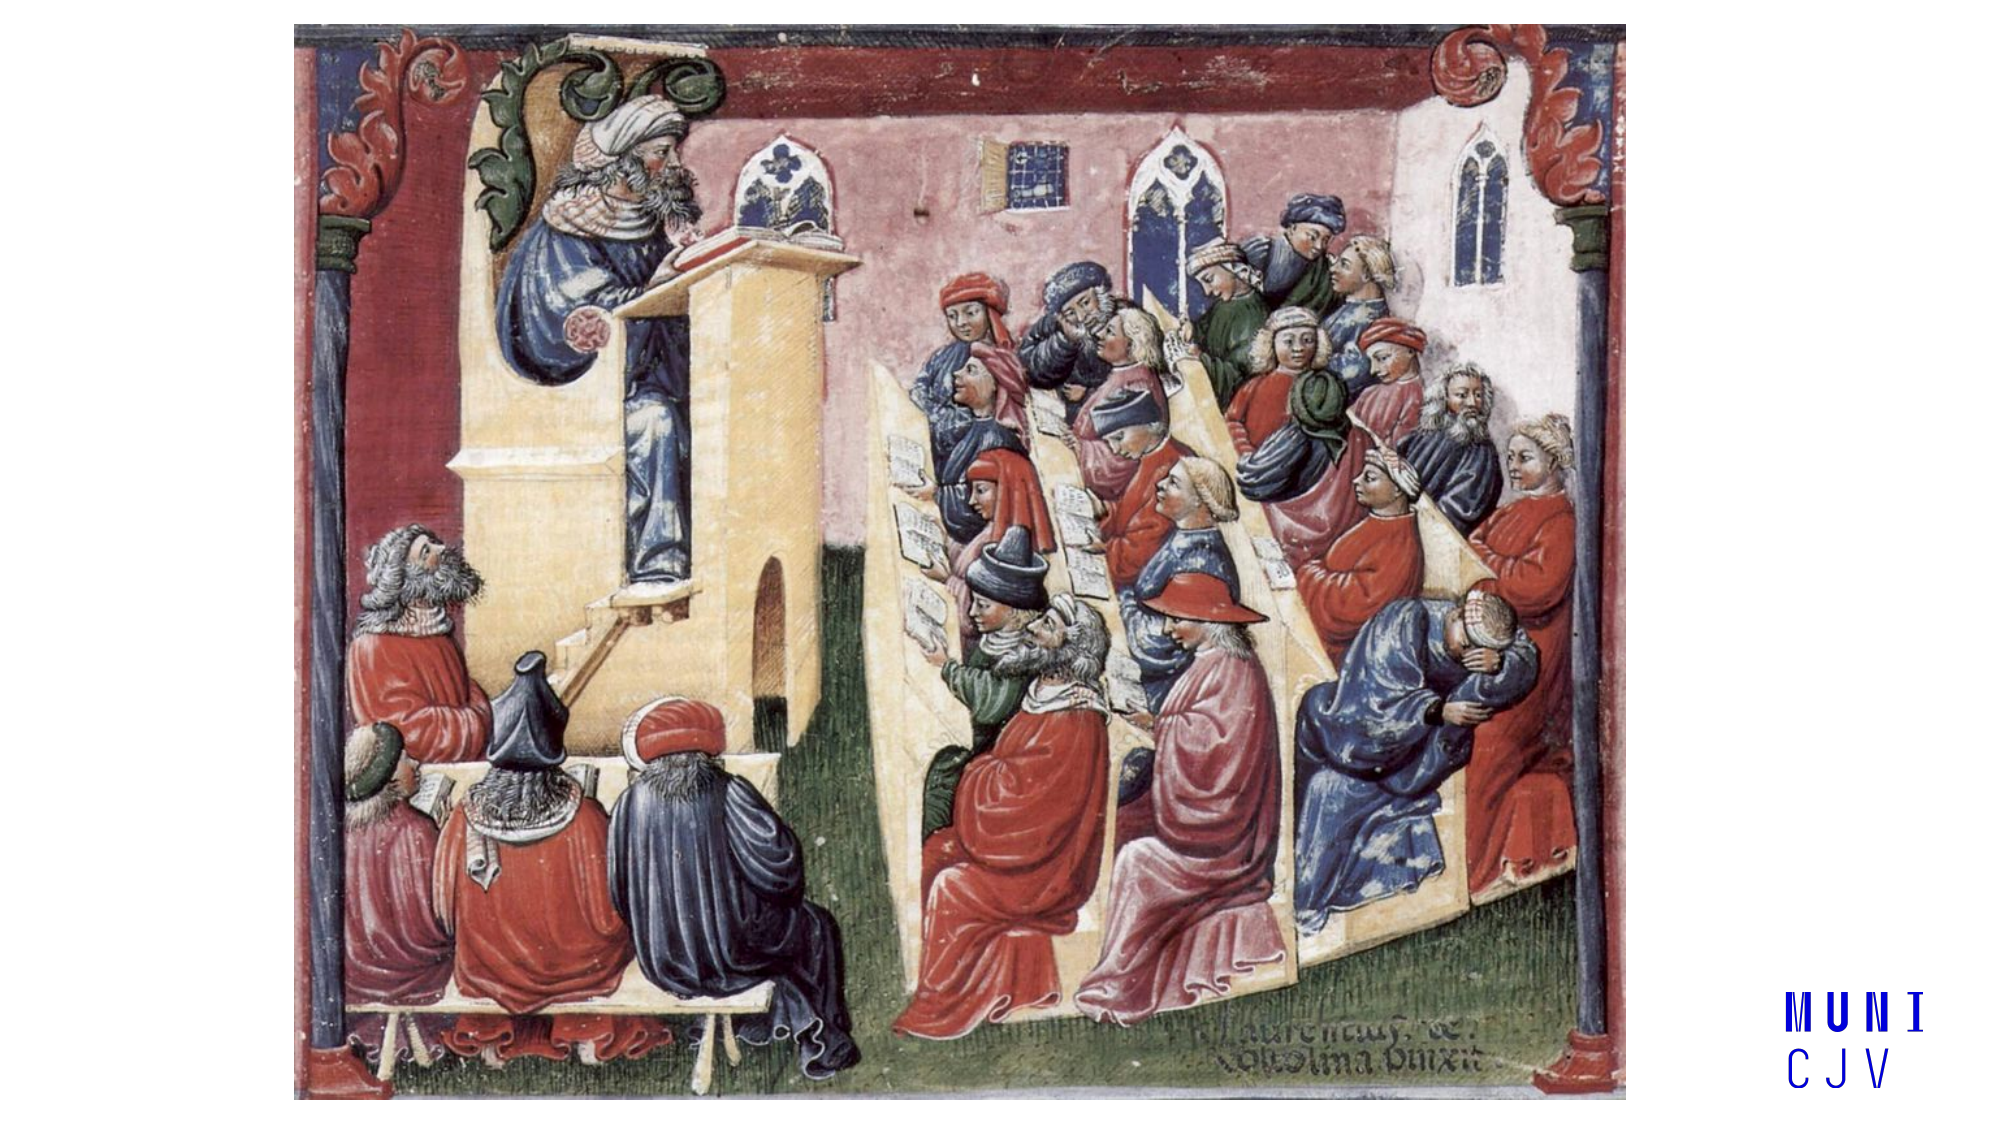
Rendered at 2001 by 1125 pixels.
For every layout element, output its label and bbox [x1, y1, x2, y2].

picture [1784, 992, 1923, 1088]
picture [294, 24, 1627, 1101]
